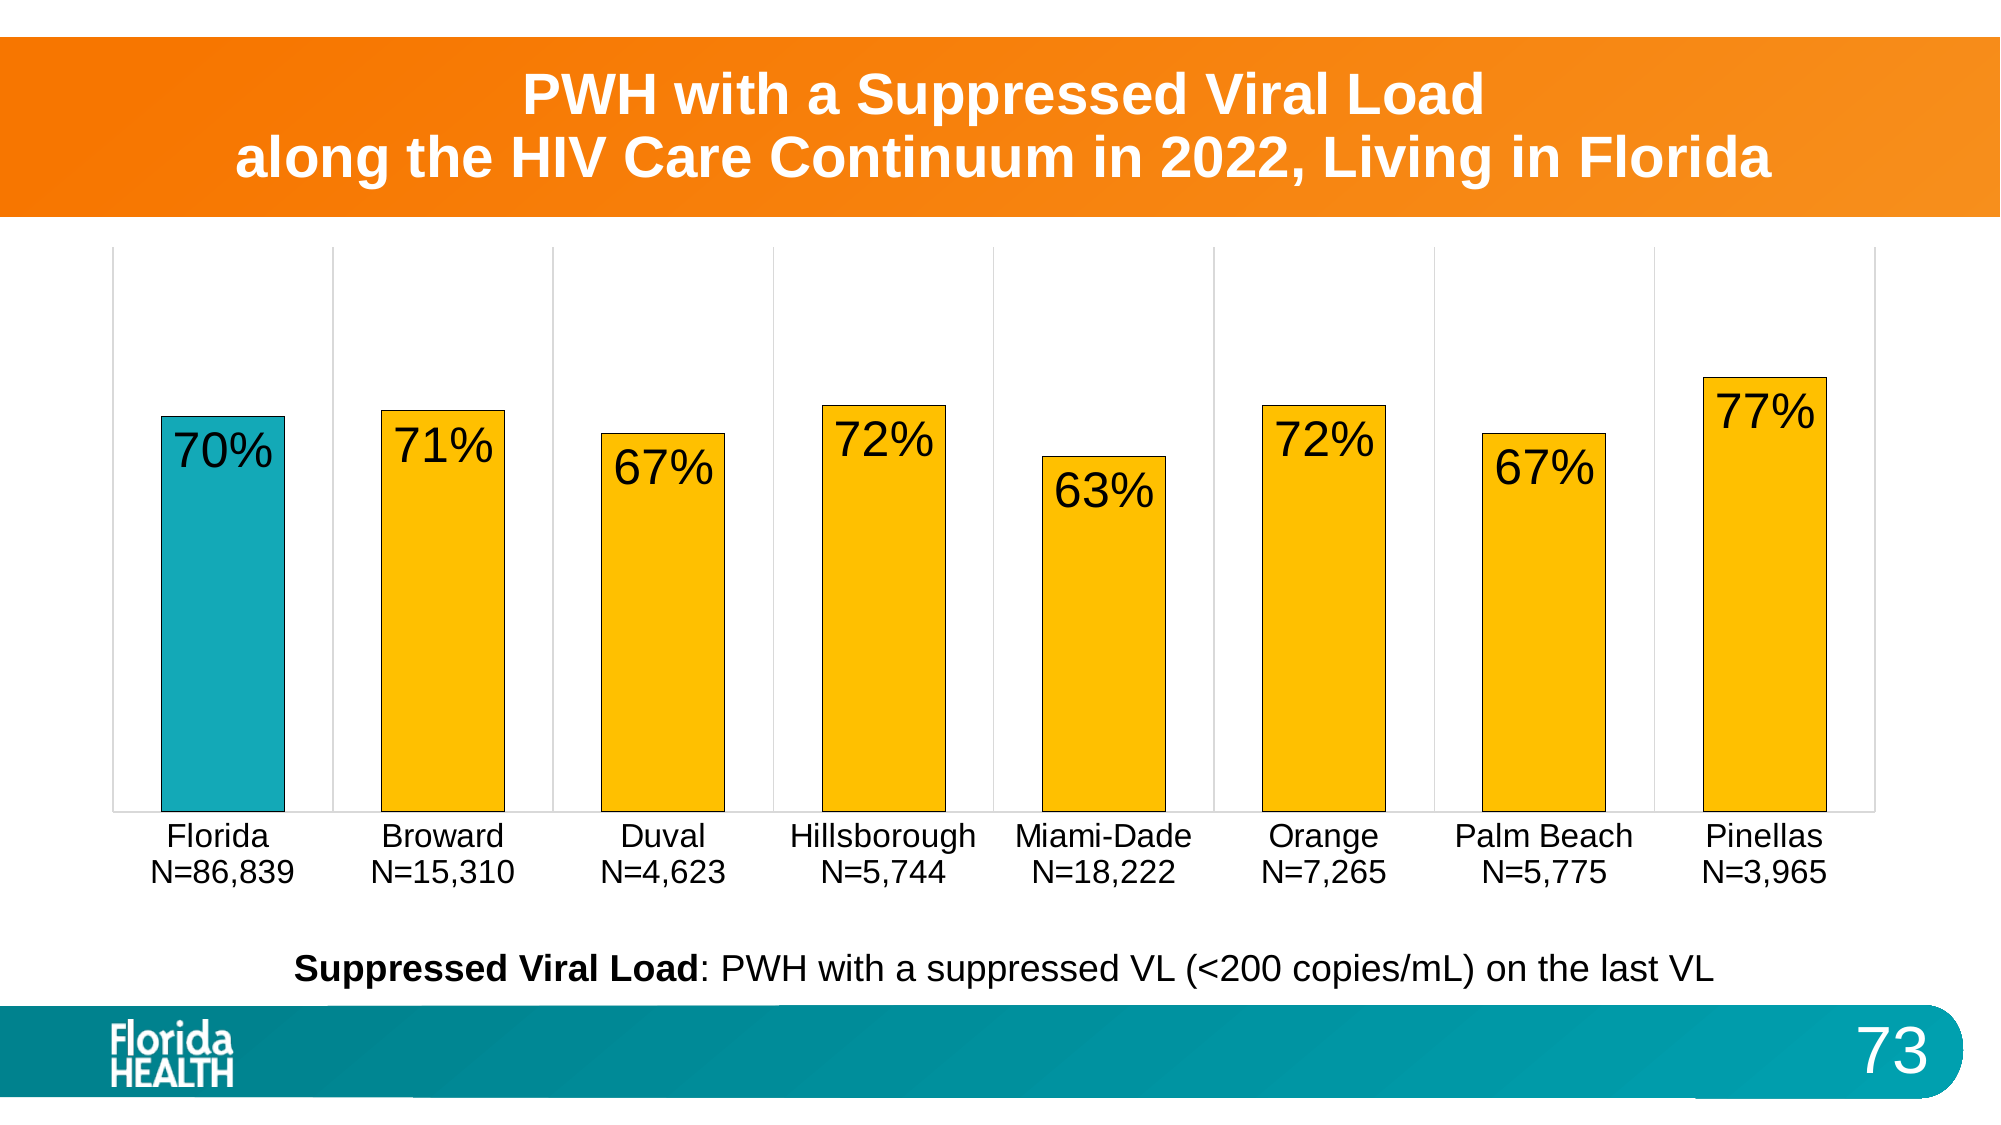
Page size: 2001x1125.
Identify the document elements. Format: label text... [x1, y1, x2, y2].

title PWH with a Suppressed Viral Load along the HIV Care Continuum in 2022, Living in Florida [111, 38, 1898, 217]
text_box Suppressed Viral Load: PWH with a suppressed VL (<200 copies/mL) on the last VL [225, 970, 1784, 997]
chart [24, 195, 1889, 970]
